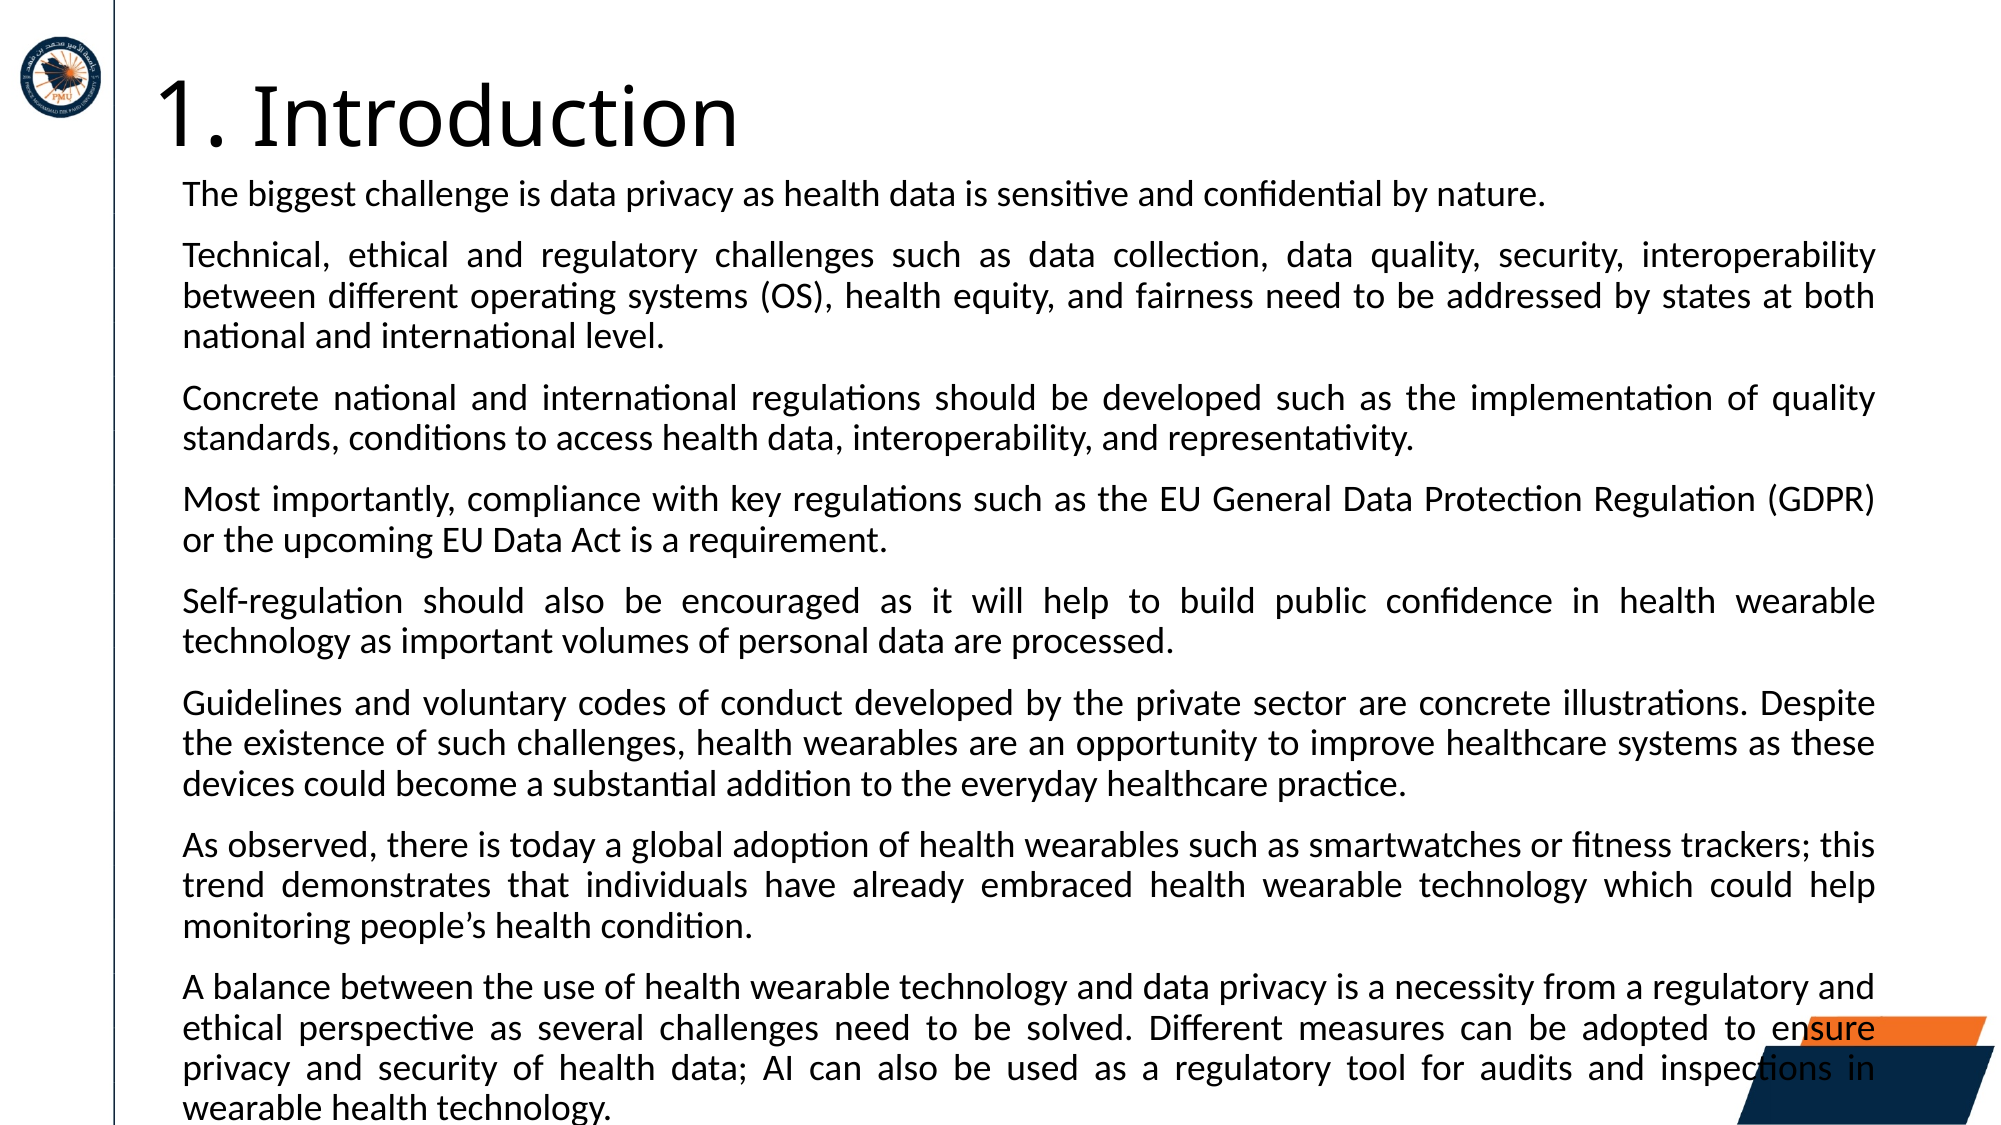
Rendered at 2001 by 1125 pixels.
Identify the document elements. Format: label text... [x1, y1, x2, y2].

list The biggest challenge is data privacy as health data is sensitive and confidential by nature. Technical, ethical and regulatory challenges such as data collection, data quality, security, interoperability between different operating systems (OS), health equity, and fairness need to be addressed by states at both national and international level. Concrete national and international regulations should be developed such as the implementation of quality standards, conditions to access health data, interoperability, and representativity. Most importantly, compliance with key regulations such as the EU General Data Protection Regulation (GDPR) or the upcoming EU Data Act is a requirement. Self-regulation should also be encouraged as it will help to build public confidence in health wearable technology as important volumes of personal data are processed. Guidelines and voluntary codes of conduct developed by the private sector are concrete illustrations. Despite the existence of such challenges, health wearables are an opportunity to improve healthcare systems as these devices could become a substantial addition to the everyday healthcare practice. As observed, there is today a global adoption of health wearables such as smartwatches or fitness trackers; this trend demonstrates that individuals have already embraced health wearable technology which could help monitoring people’s health condition. A balance between the use of health wearable technology and data privacy is a necessity from a regulatory and ethical perspective as several challenges need to be solved. Different measures can be adopted to ensure privacy and security of health data; AI can also be used as a regulatory tool for audits and inspections in wearable health technology. [167, 166, 1893, 1125]
picture [0, 0, 2000, 1125]
title 1. Introduction [137, 59, 1863, 278]
